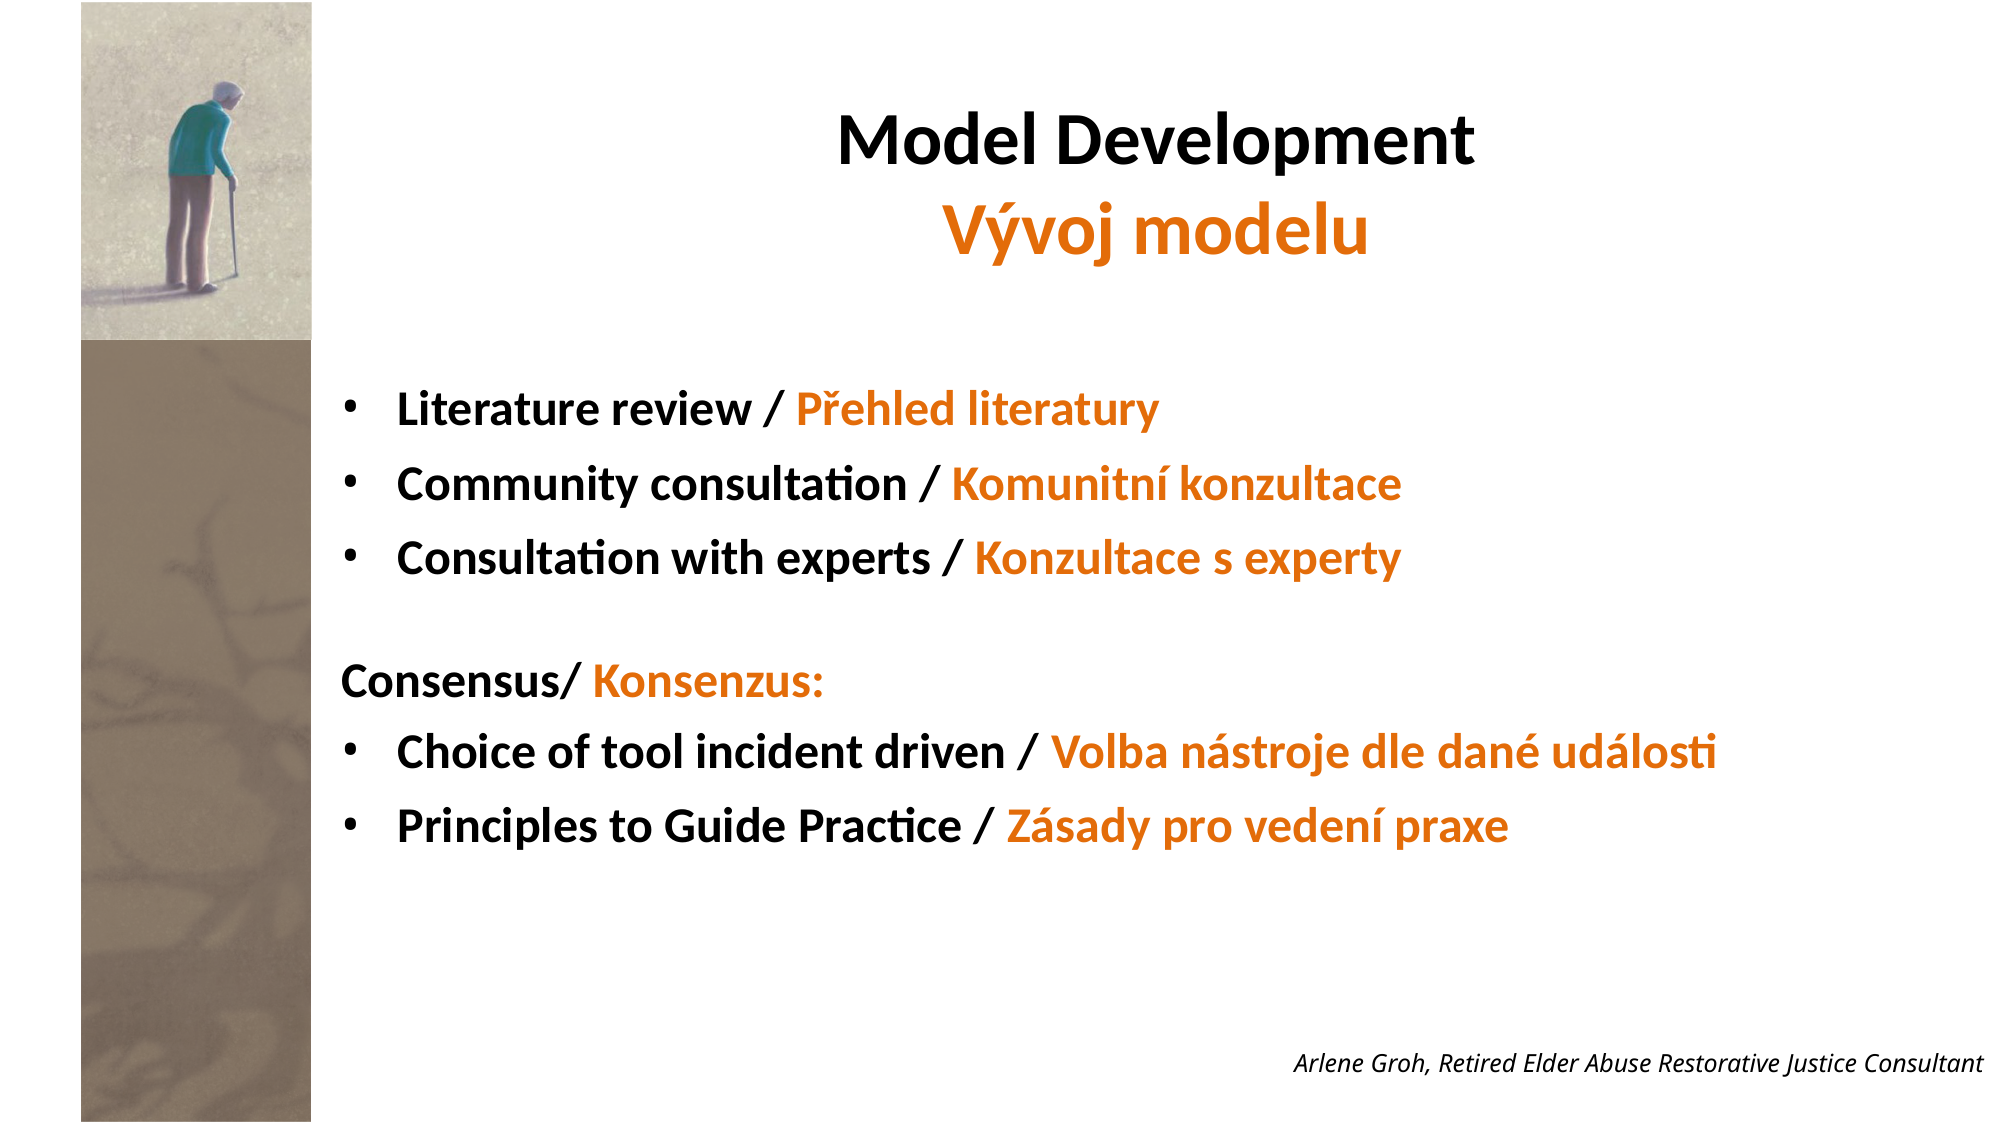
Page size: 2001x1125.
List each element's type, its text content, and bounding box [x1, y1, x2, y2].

text_box Arlene Groh, Retired Elder Abuse Restorative Justice Consultant [314, 1001, 2000, 1125]
text_box Literature review / Přehled literatury Community consultation / Komunitní konzultace Consultation with experts / Konzultace s experty Consensus/ Konsenzus: Choice of tool incident driven / Volba nástroje dle dané události Principles to Guide Practice / Zásady pro vedení praxe [326, 361, 2000, 861]
picture [78, 0, 314, 1125]
text_box Model Development Vývoj modelu [314, 82, 2000, 278]
